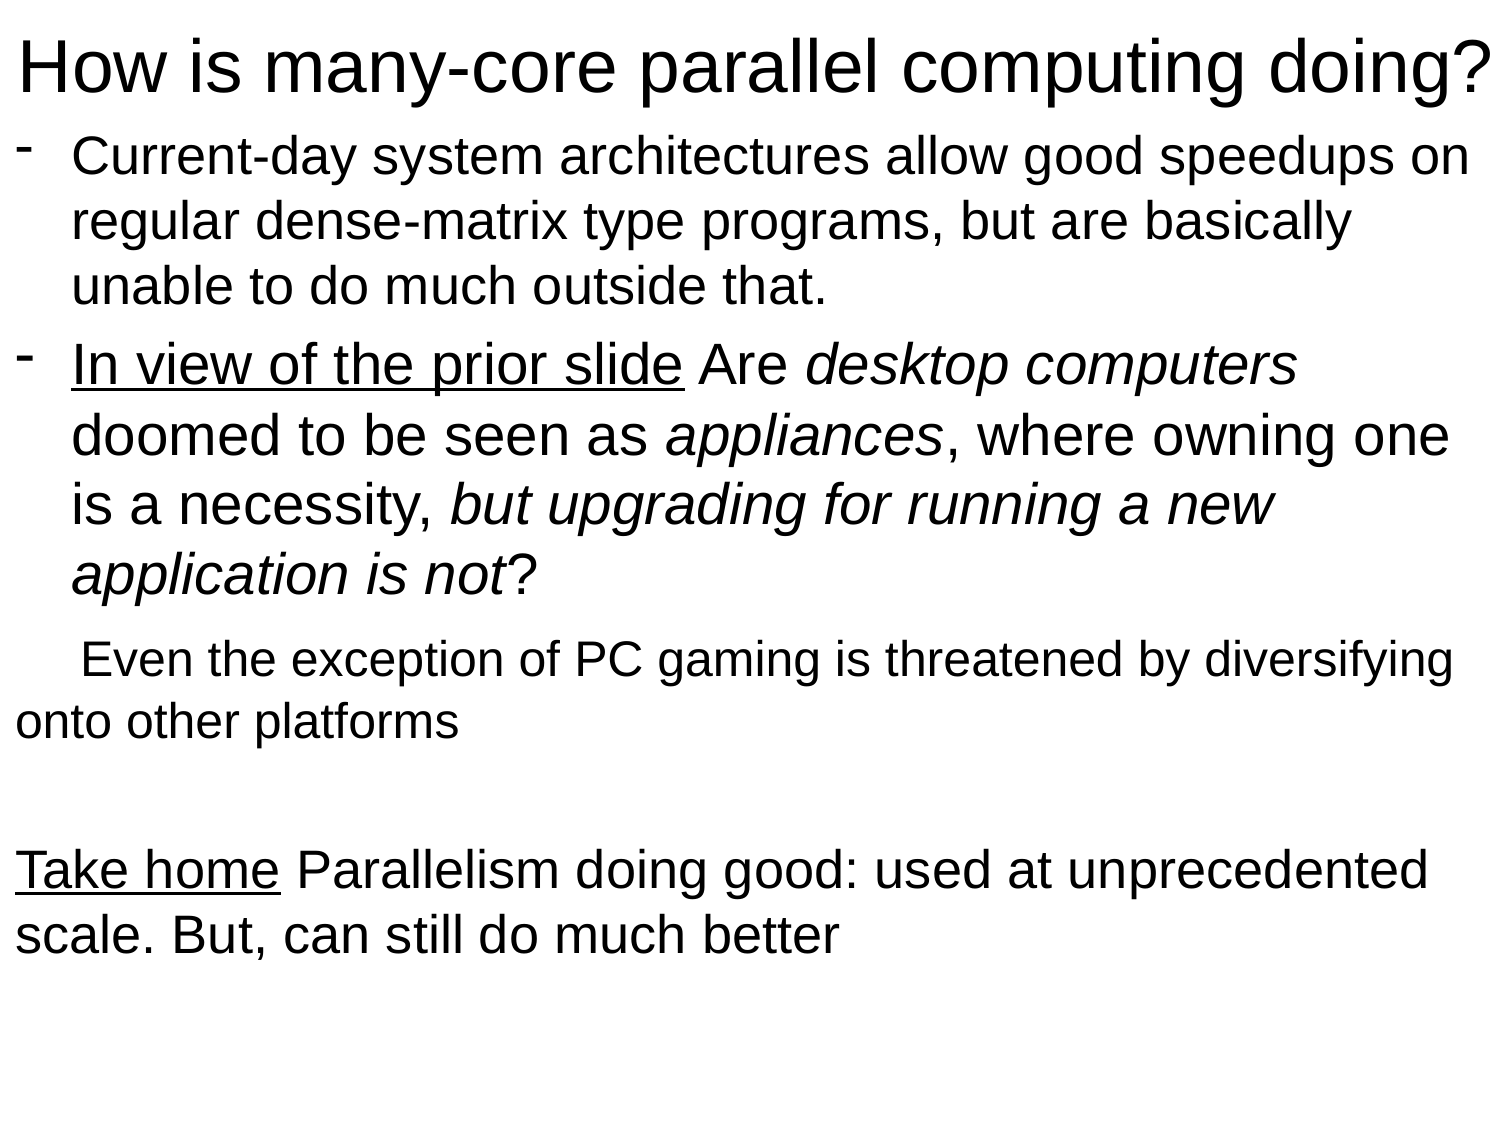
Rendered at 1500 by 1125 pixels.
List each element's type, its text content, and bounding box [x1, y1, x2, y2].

list Current-day system architectures allow good speedups on regular dense-matrix type programs, but are basically unable to do much outside that. In view of the prior slide Are desktop computers doomed to be seen as appliances, where owning one is a necessity, but upgrading for running a new application is not? Even the exception of PC gaming is threatened by diversifying onto other platforms Take home Parallelism doing good: used at unprecedented scale. But, can still do much better [0, 112, 1500, 981]
title How is many-core parallel computing doing? [0, 0, 1500, 112]
